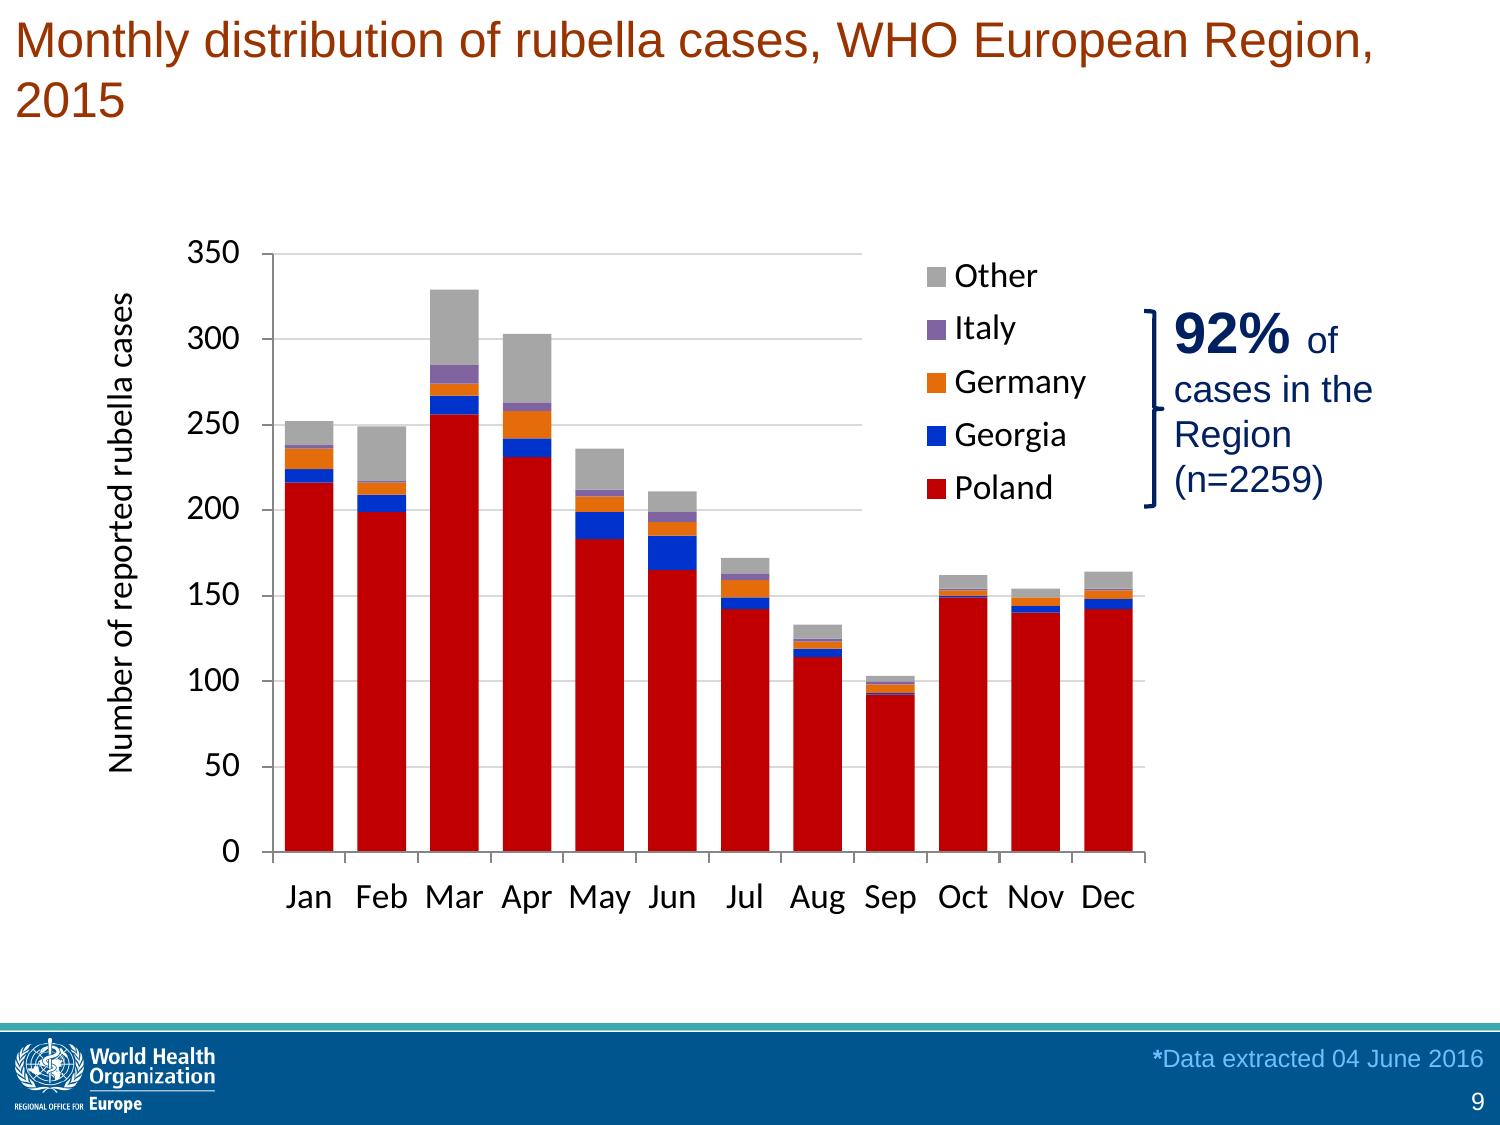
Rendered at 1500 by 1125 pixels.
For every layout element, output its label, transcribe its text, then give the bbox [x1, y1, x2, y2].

text_box Monthly distribution of rubella cases, WHO European Region, 2015 [0, 0, 1500, 135]
text_box [1154, 311, 1164, 507]
text_box *Data extracted 04 June 2016 [708, 1035, 1500, 1080]
slide_number 9 [1149, 1080, 1500, 1125]
text_box 92% of cases in the Region (n=2259) [1158, 287, 1455, 508]
picture [88, 231, 1150, 975]
picture [0, 1023, 1500, 1125]
